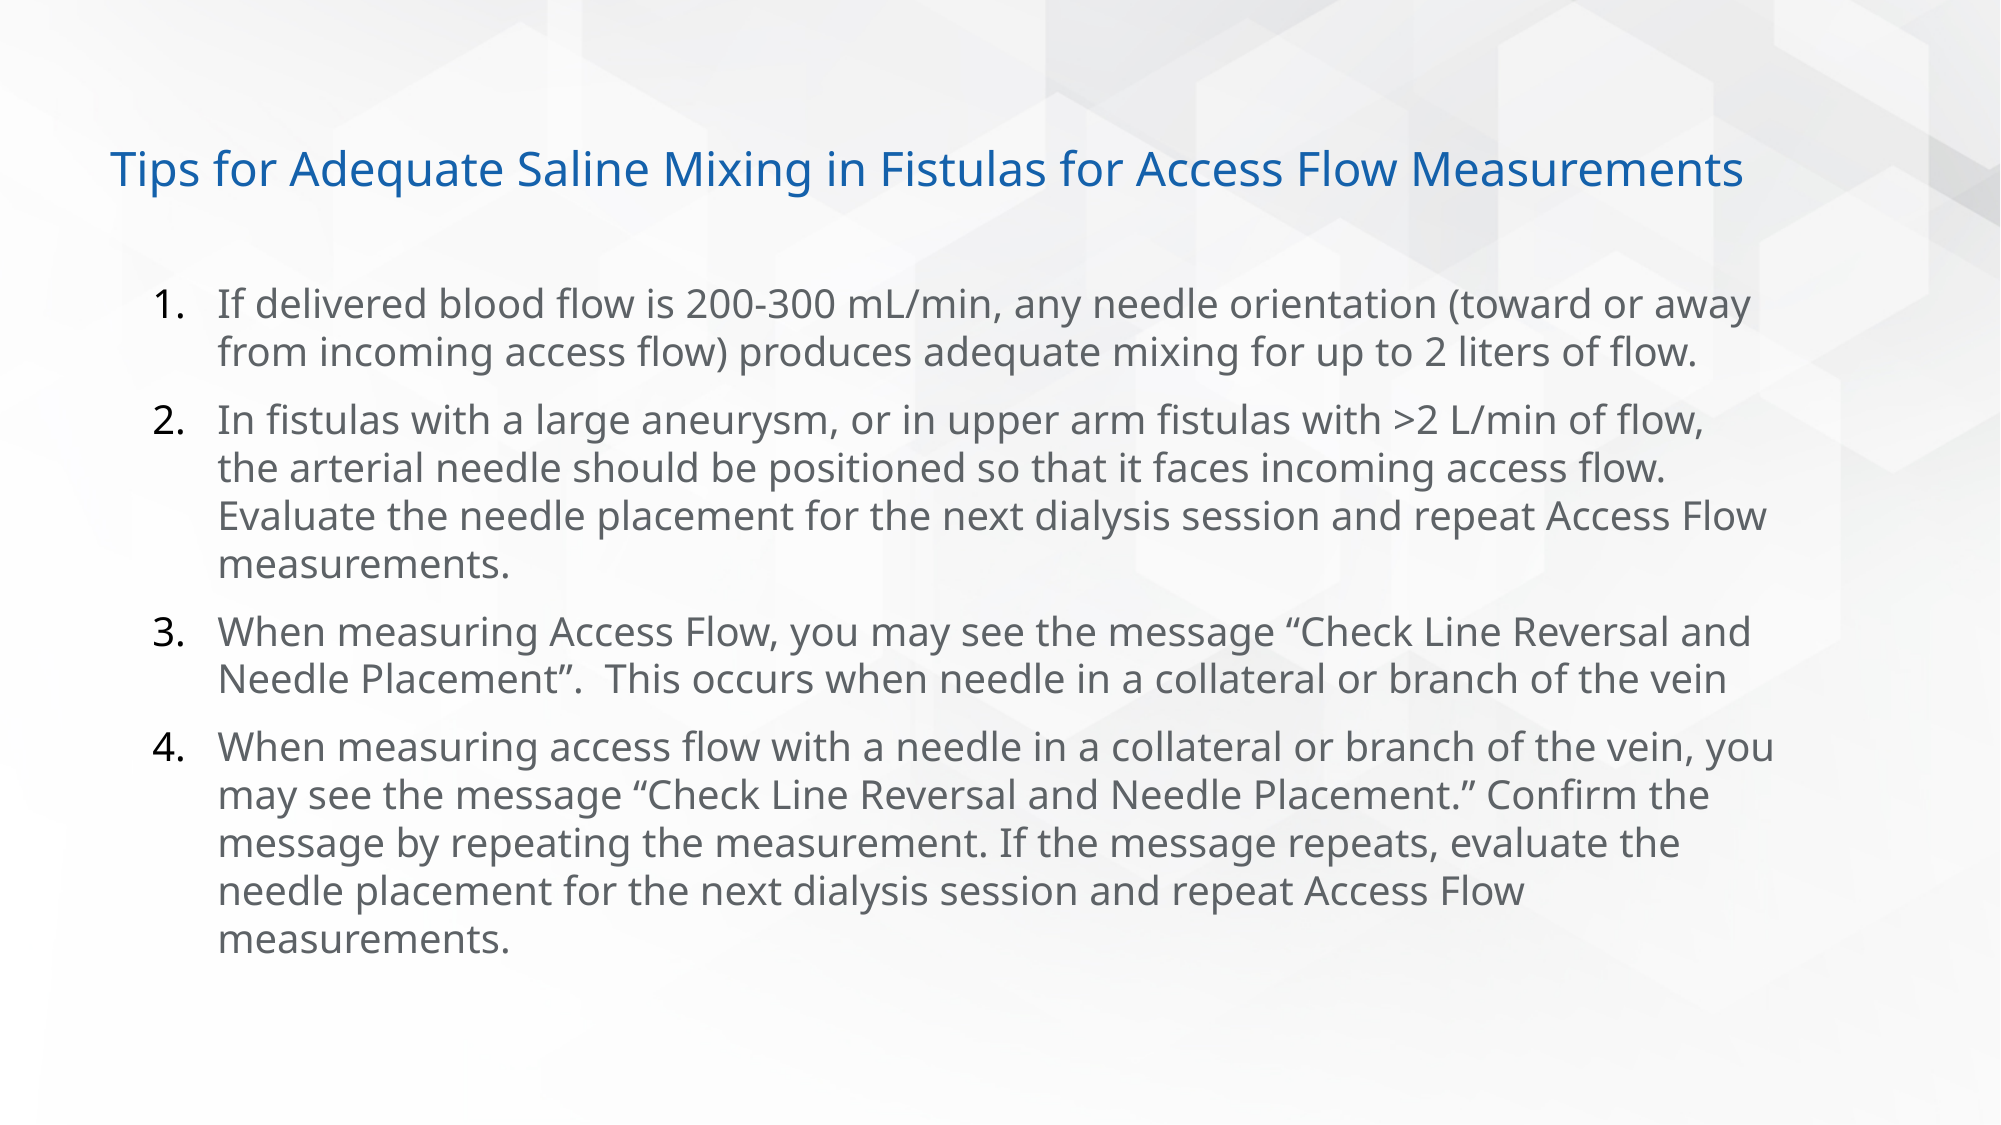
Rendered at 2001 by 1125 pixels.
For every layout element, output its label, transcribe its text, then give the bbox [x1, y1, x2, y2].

list If delivered blood flow is 200-300 mL/min, any needle orientation (toward or away from incoming access flow) produces adequate mixing for up to 2 liters of flow. In fistulas with a large aneurysm, or in upper arm fistulas with >2 L/min of flow, the arterial needle should be positioned so that it faces incoming access flow. Evaluate the needle placement for the next dialysis session and repeat Access Flow measurements. When measuring Access Flow, you may see the message “Check Line Reversal and Needle Placement”. This occurs when needle in a collateral or branch of the vein When measuring access flow with a needle in a collateral or branch of the vein, you may see the message “Check Line Reversal and Needle Placement.” Confirm the message by repeating the measurement. If the message repeats, evaluate the needle placement for the next dialysis session and repeat Access Flow measurements. [137, 270, 1794, 1064]
picture [0, 0, 2001, 1125]
title Tips for Adequate Saline Mixing in Fistulas for Access Flow Measurements [94, 112, 1794, 223]
